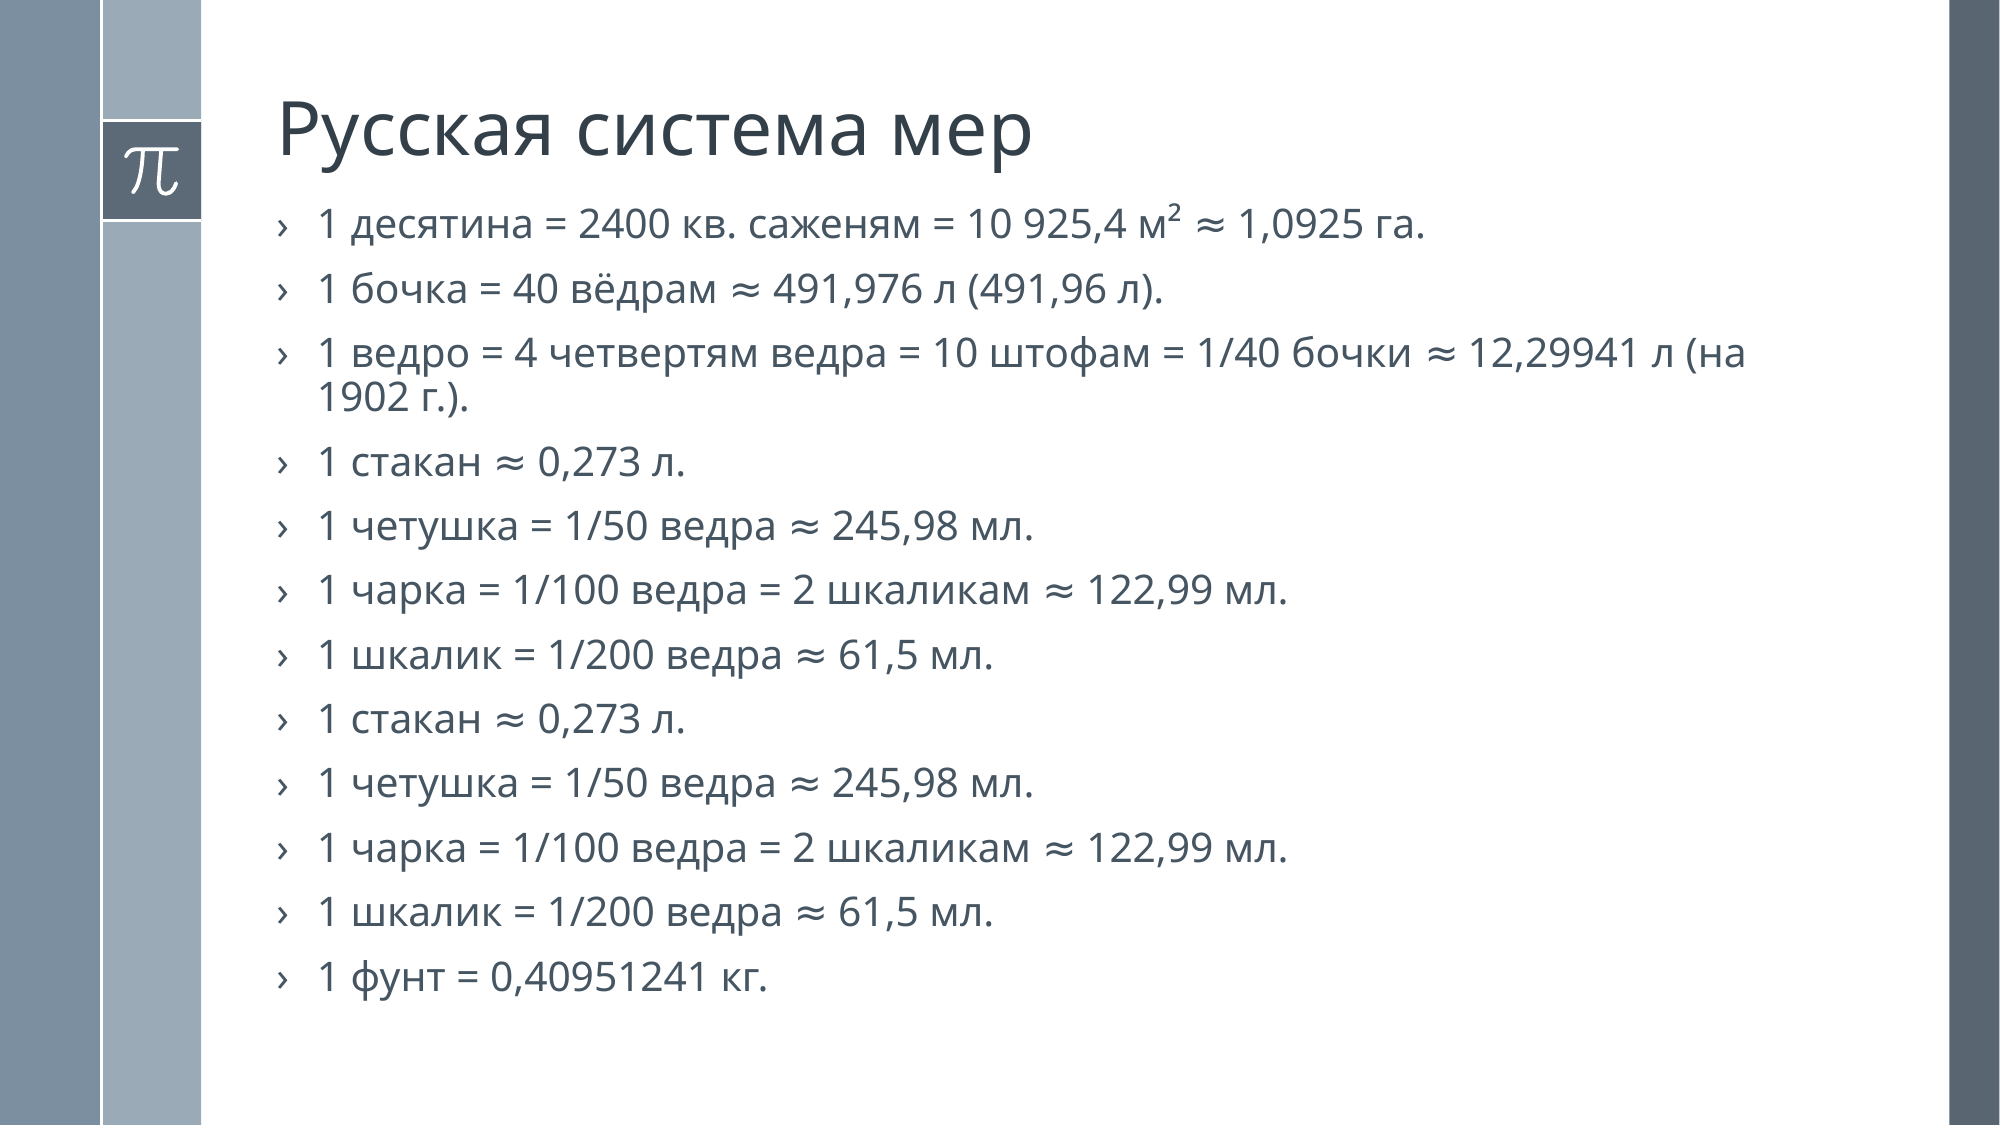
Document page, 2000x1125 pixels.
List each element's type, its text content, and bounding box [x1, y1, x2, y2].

list 1 десятина = 2400 кв. саженям = 10 925,4 м² ≈ 1,0925 га. 1 бочка = 40 вёдрам ≈ 491,976 л (491,96 л). 1 ведро = 4 четвертям ведра = 10 штофам = 1/40 бочки ≈ 12,29941 л (на 1902 г.). 1 стакан ≈ 0,273 л. 1 четушка = 1/50 ведра ≈ 245,98 мл. 1 чарка = 1/100 ведра = 2 шкаликам ≈ 122,99 мл. 1 шкалик = 1/200 ведра ≈ 61,5 мл. 1 стакан ≈ 0,273 л. 1 четушка = 1/50 ведра ≈ 245,98 мл. 1 чарка = 1/100 ведра = 2 шкаликам ≈ 122,99 мл. 1 шкалик = 1/200 ведра ≈ 61,5 мл. 1 фунт = 0,40951241 кг. [261, 196, 1867, 1013]
title Русская система мер [261, 29, 1867, 196]
